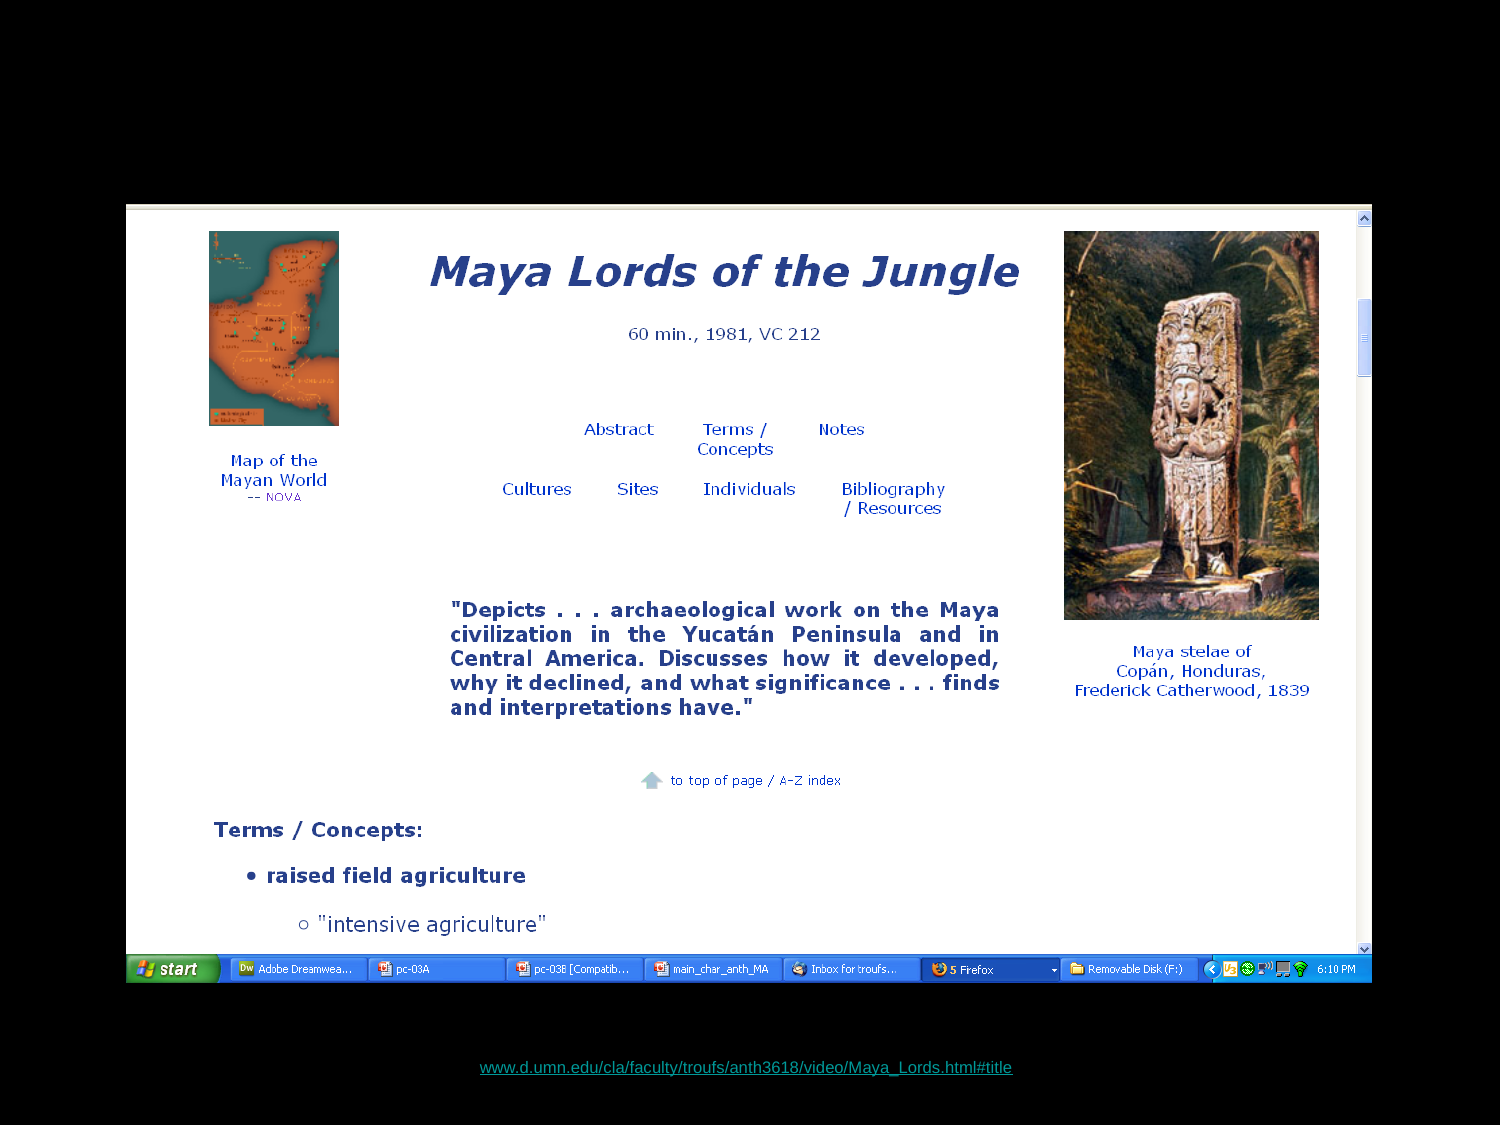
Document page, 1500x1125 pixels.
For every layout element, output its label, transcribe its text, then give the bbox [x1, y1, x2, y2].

text_box www.d.umn.edu/cla/faculty/troufs/anth3618/video/Maya_Lords.html#title [465, 1049, 1029, 1084]
picture [125, 204, 1372, 983]
